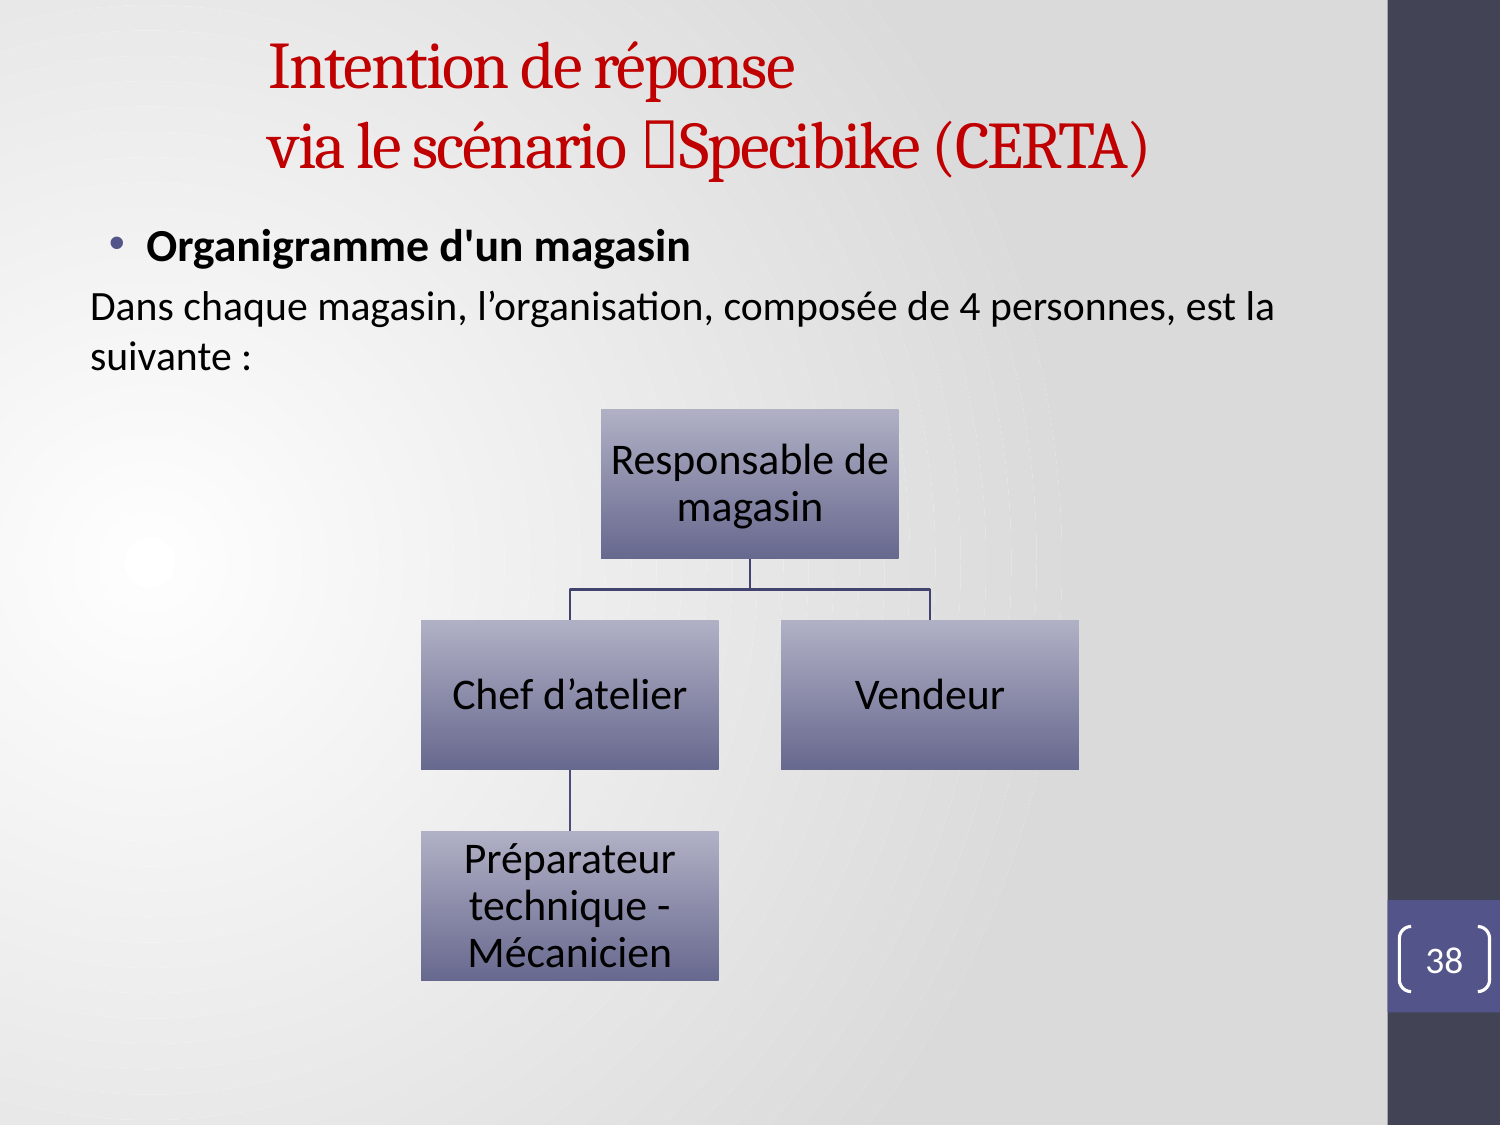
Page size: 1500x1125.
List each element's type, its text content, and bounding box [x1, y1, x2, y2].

title Intention de réponse via le scénario Specibike (CERTA) [253, 19, 1302, 186]
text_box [277, 408, 1223, 982]
slide_number 38 [1397, 924, 1492, 994]
list Organigramme d'un magasin Dans chaque magasin, l’organisation, composée de 4 personnes, est la suivante : [75, 208, 1325, 1024]
